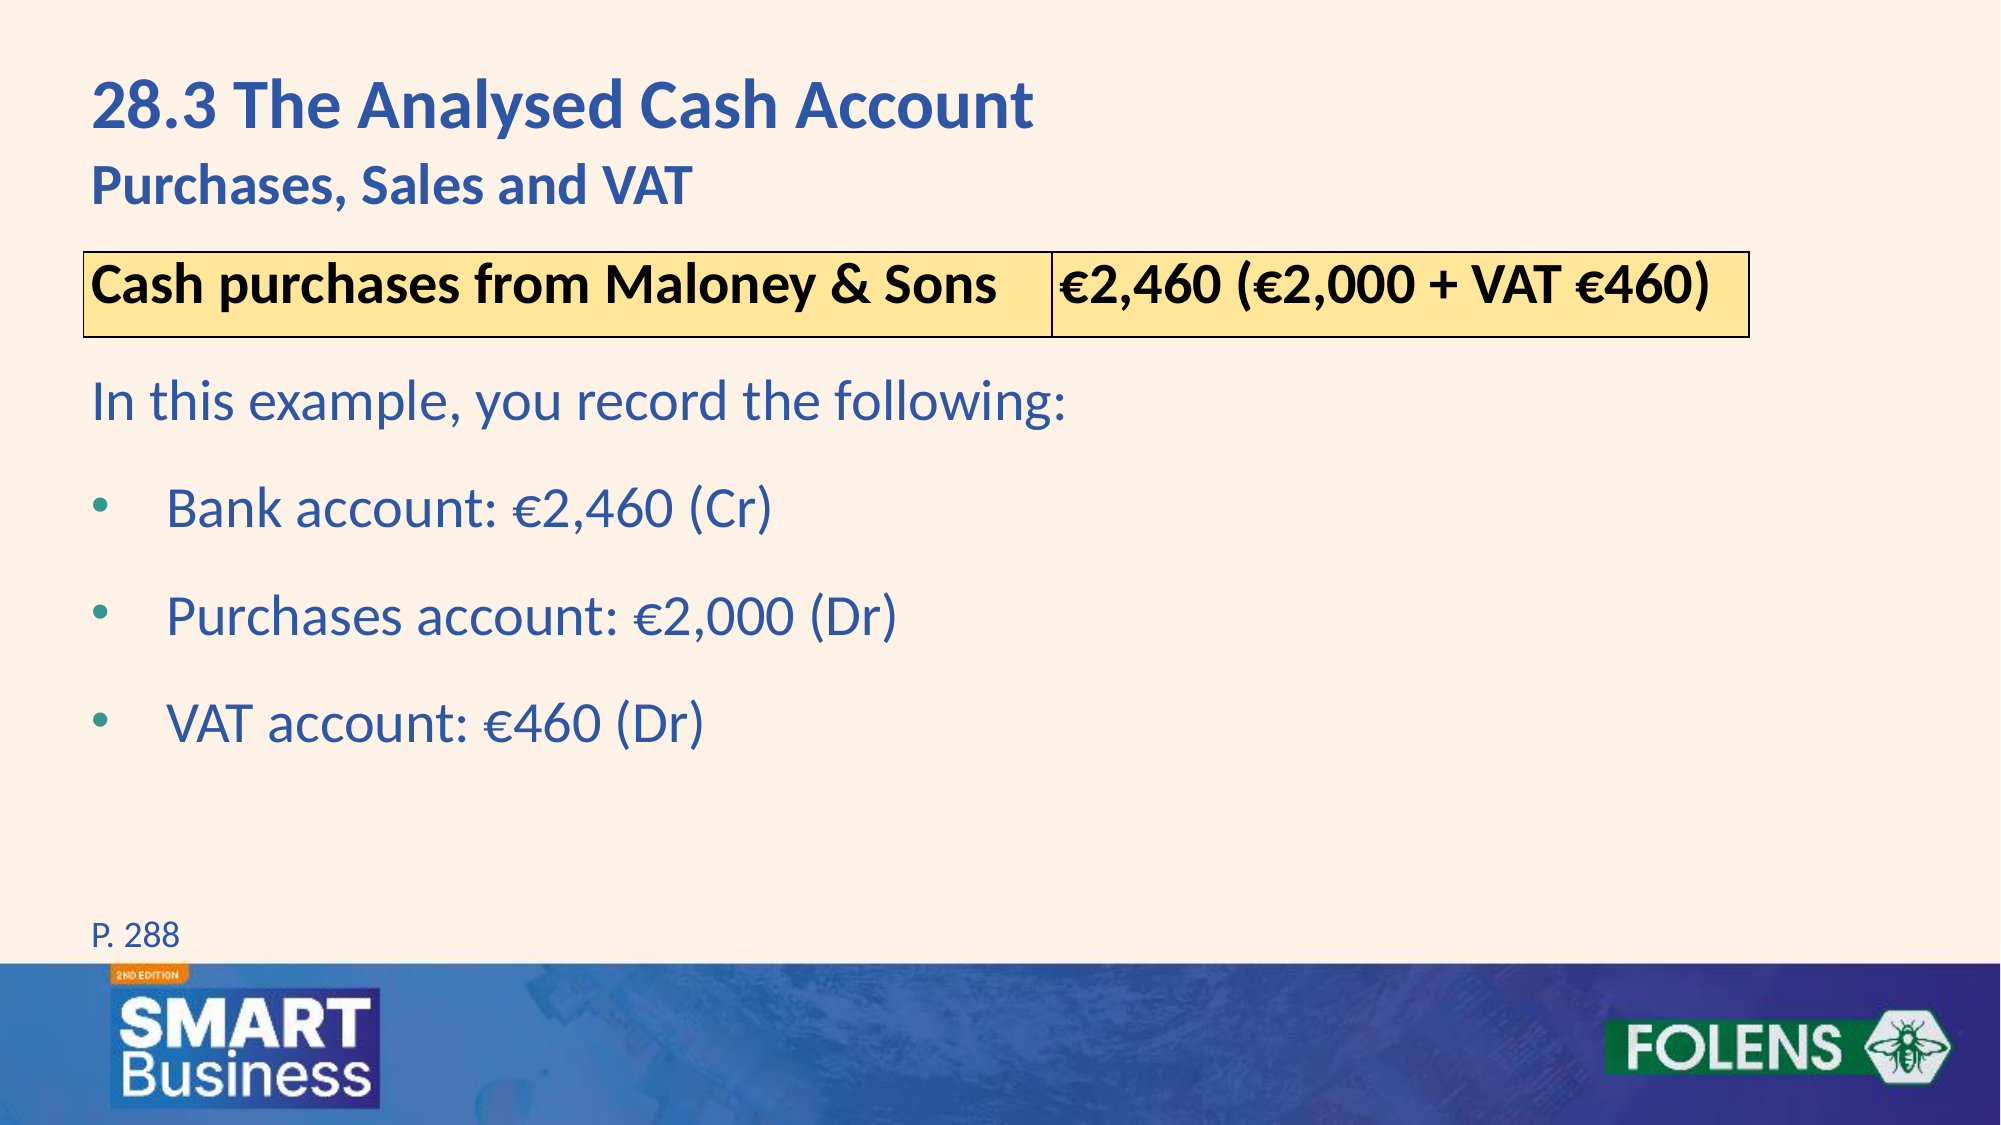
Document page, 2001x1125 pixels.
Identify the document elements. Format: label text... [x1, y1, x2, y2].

text_box 28.3 The Analysed Cash Account [83, 59, 1794, 139]
table_header €2,460 (€2,000 + VAT €460) [1053, 253, 1748, 336]
picture [0, 0, 2001, 1125]
text_box P. 288 [83, 902, 1069, 962]
text_box Purchases, Sales and VAT In this example, you record the following: Bank account: €2,460 (Cr) Purchases account: €2,000 (Dr) VAT account: €460 (Dr) [83, 139, 1881, 977]
table_header Cash purchases from Maloney & Sons [84, 253, 1051, 336]
